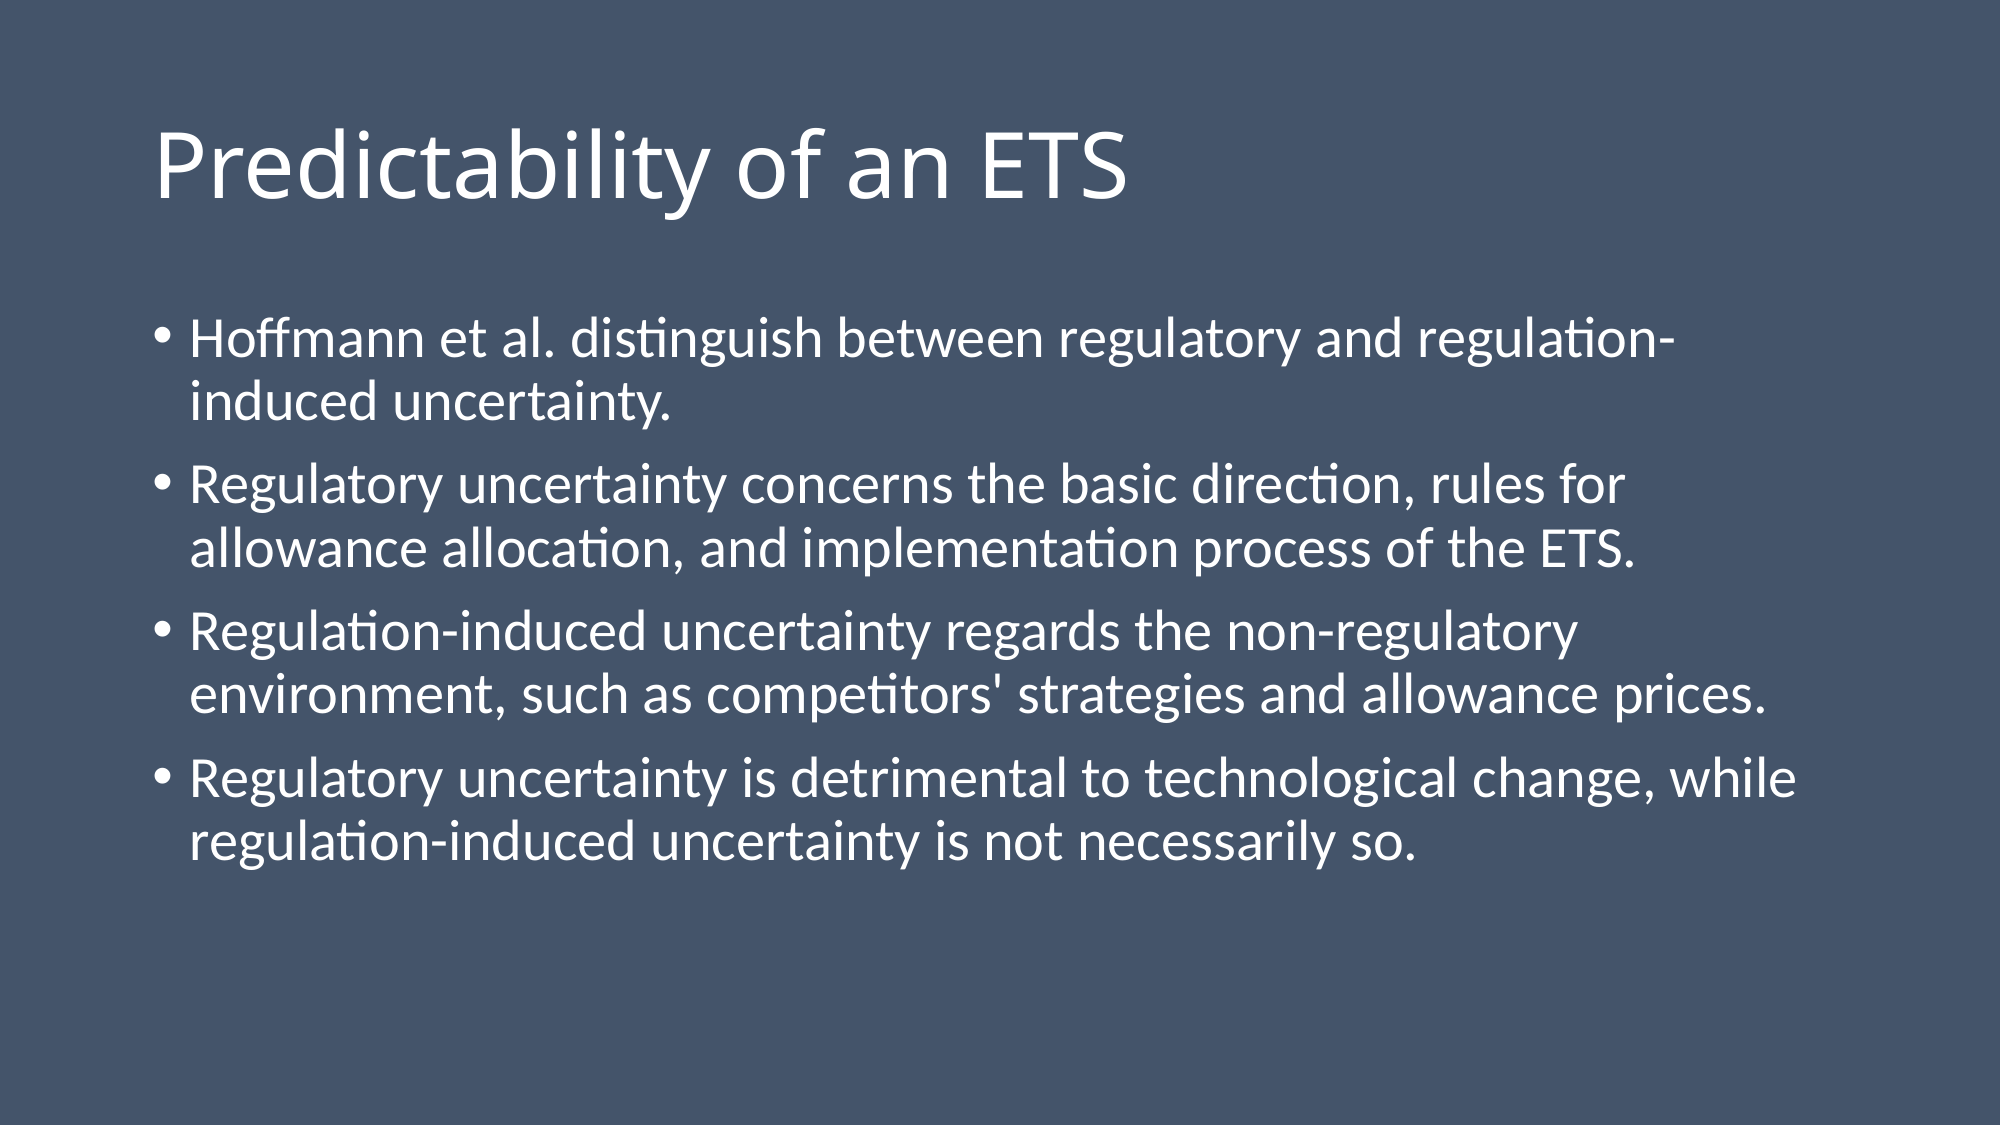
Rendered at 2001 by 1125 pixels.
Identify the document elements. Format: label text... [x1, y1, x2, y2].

title Predictability of an ETS [137, 59, 1863, 278]
list Hoffmann et al. distinguish between regulatory and regulation-induced uncertainty. Regulatory uncertainty concerns the basic direction, rules for allowance allocation, and implementation process of the ETS. Regulation-induced uncertainty regards the non-regulatory environment, such as competitors' strategies and allowance prices. Regulatory uncertainty is detrimental to technological change, while regulation-induced uncertainty is not necessarily so. [137, 299, 1863, 1014]
